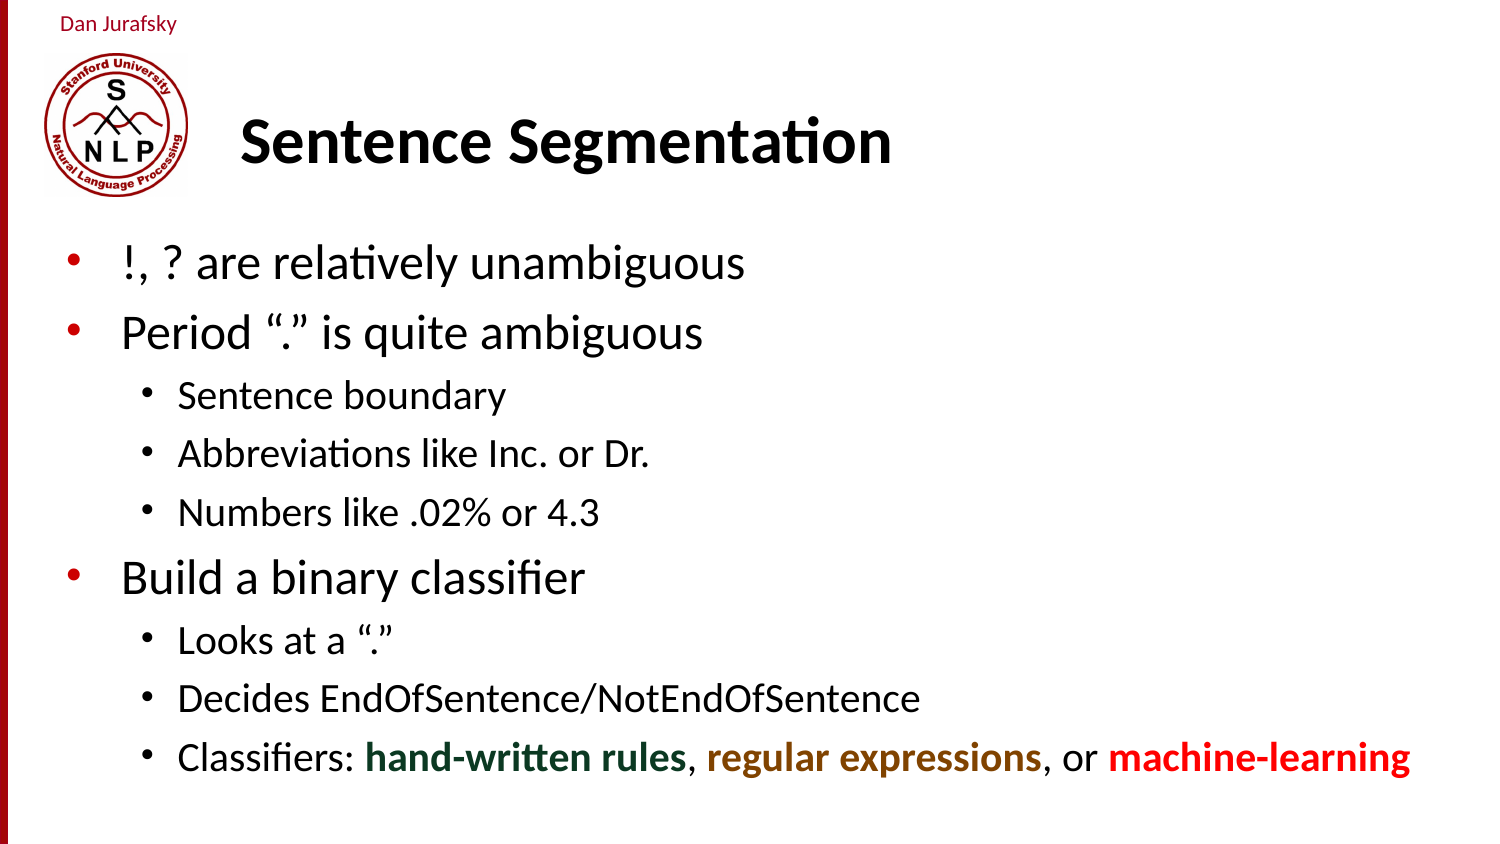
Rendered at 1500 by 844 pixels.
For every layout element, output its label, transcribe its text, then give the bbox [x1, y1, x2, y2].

title Sentence Segmentation [225, 62, 1450, 185]
list !, ? are relatively unambiguous Period “.” is quite ambiguous Sentence boundary Abbreviations like Inc. or Dr. Numbers like .02% or 4.3 Build a binary classifier Looks at a “.” Decides EndOfSentence/NotEndOfSentence Classifiers: hand-written rules, regular expressions, or machine-learning [50, 221, 1450, 822]
picture [44, 53, 188, 197]
